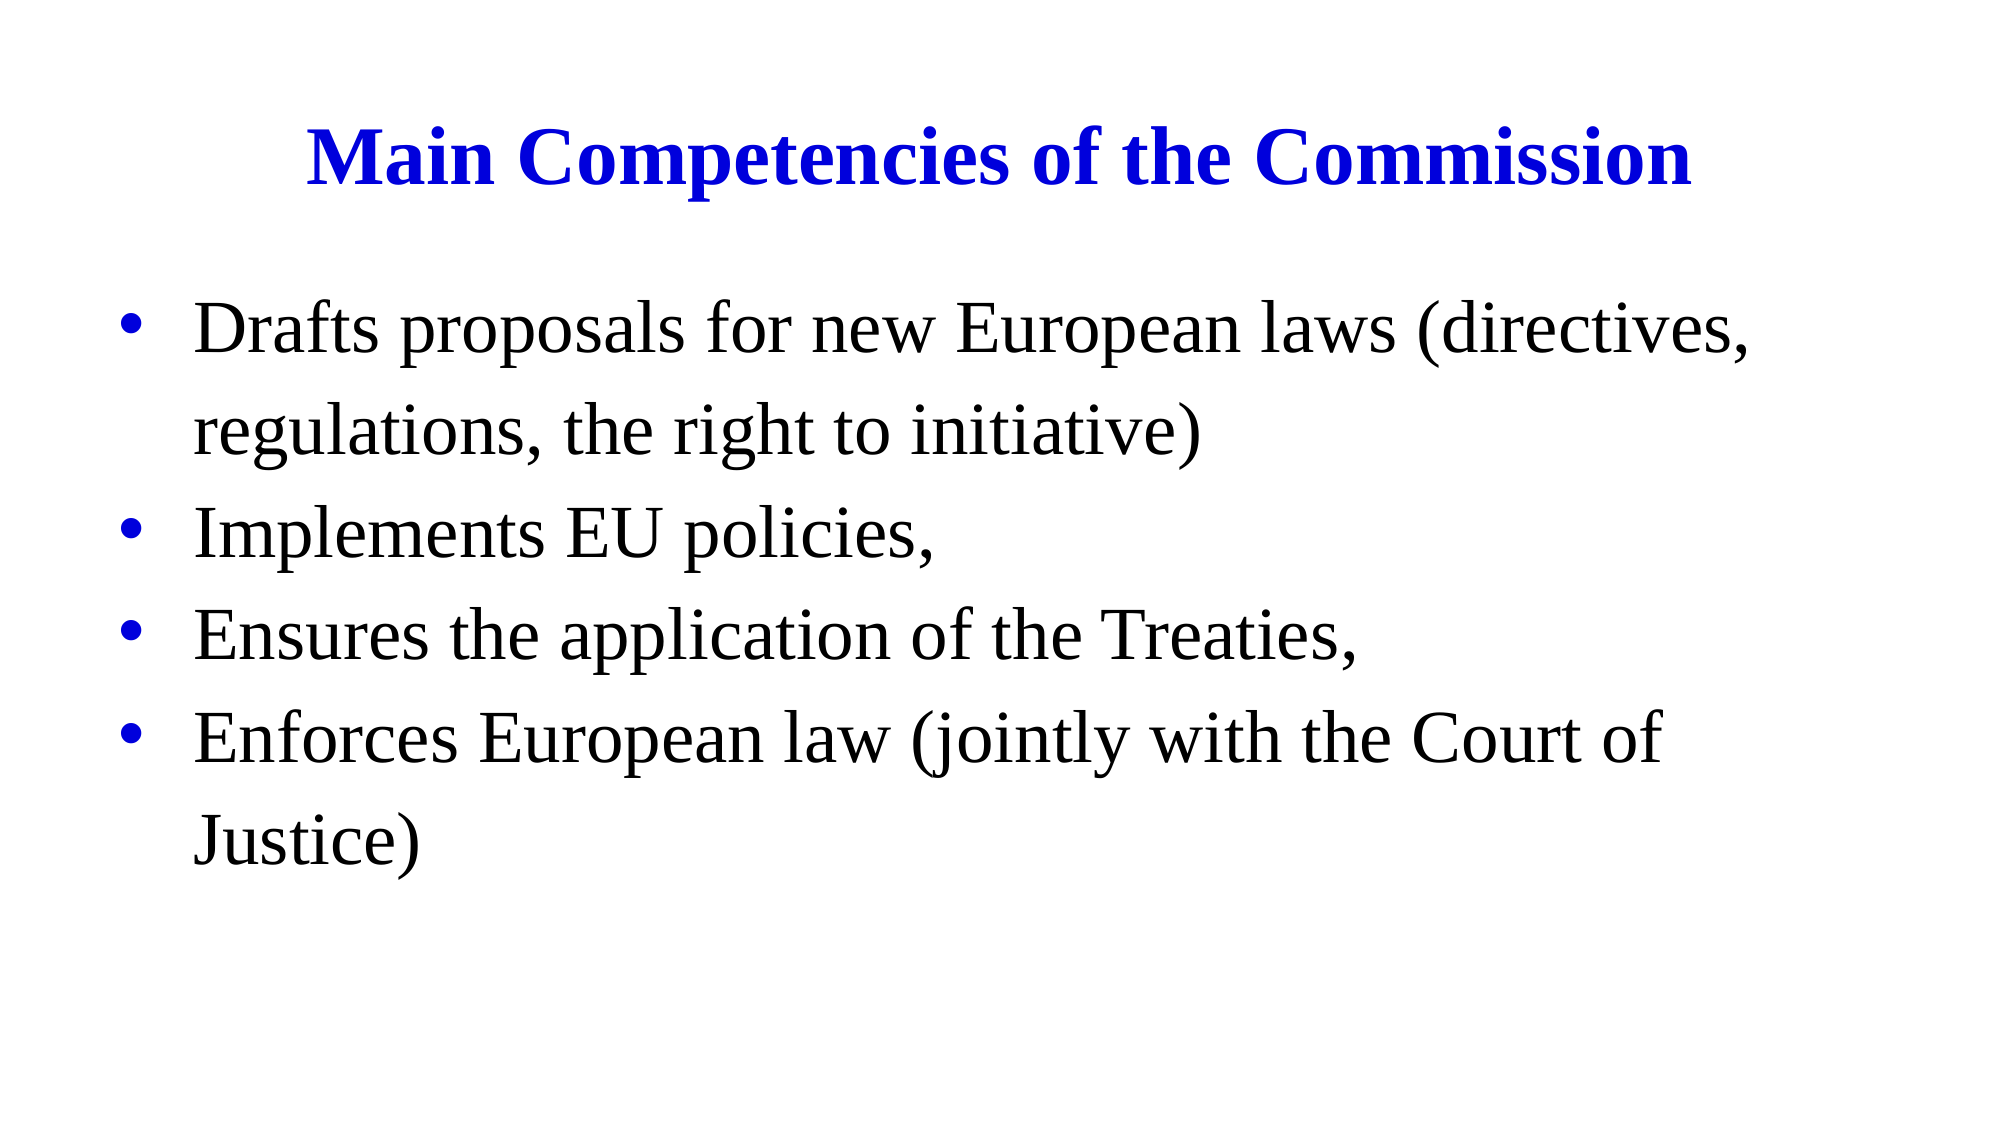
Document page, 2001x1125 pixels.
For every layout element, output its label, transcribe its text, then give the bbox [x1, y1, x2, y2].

list Drafts proposals for new European laws (directives, regulations, the right to initiative) Implements EU policies, Ensures the application of the Treaties, Enforces European law (jointly with the Court of Justice) [118, 264, 1883, 1007]
title Main Competencies of the Commission [118, 118, 1883, 193]
